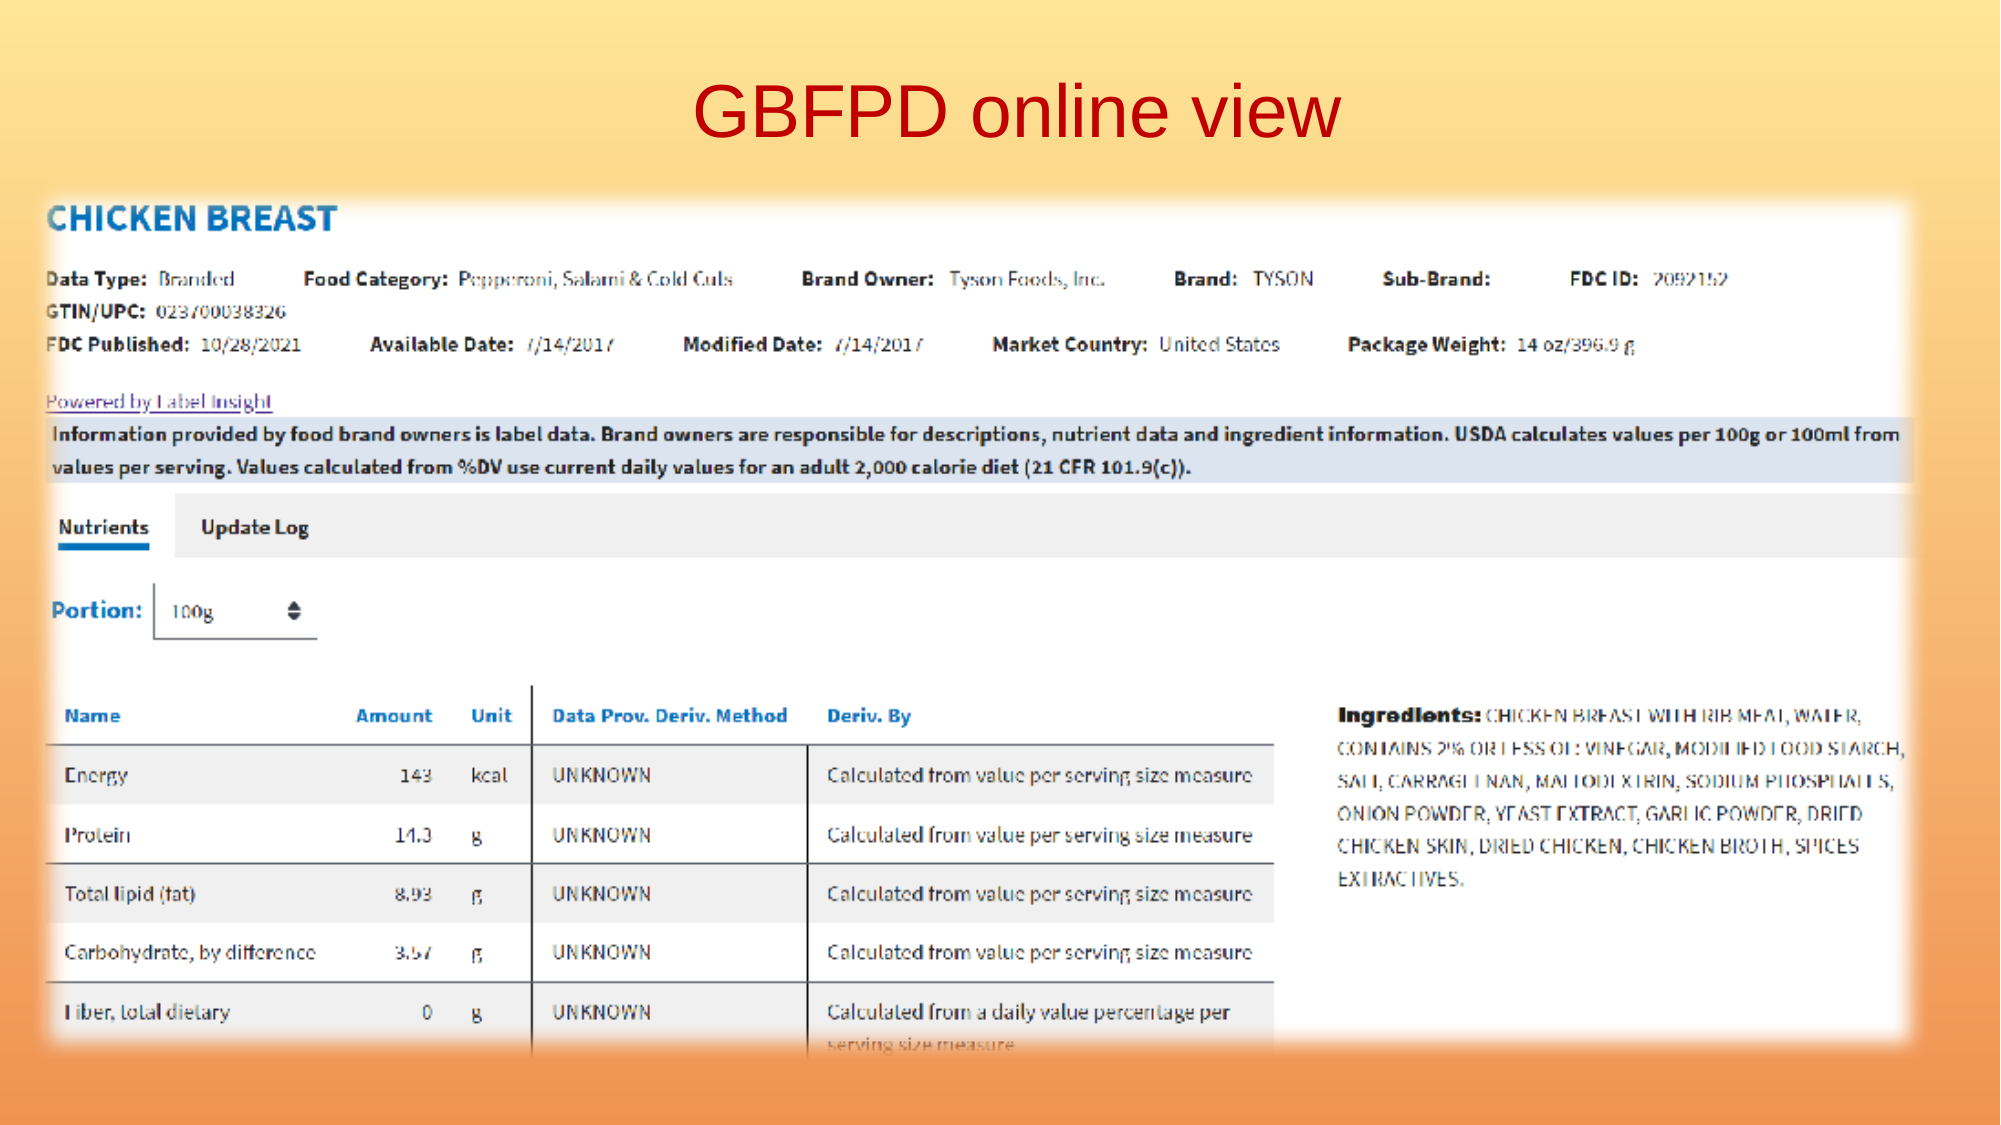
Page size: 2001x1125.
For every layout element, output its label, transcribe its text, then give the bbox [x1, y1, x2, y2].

picture [33, 182, 1928, 1062]
text_box GBFPD online view [153, 55, 1881, 160]
